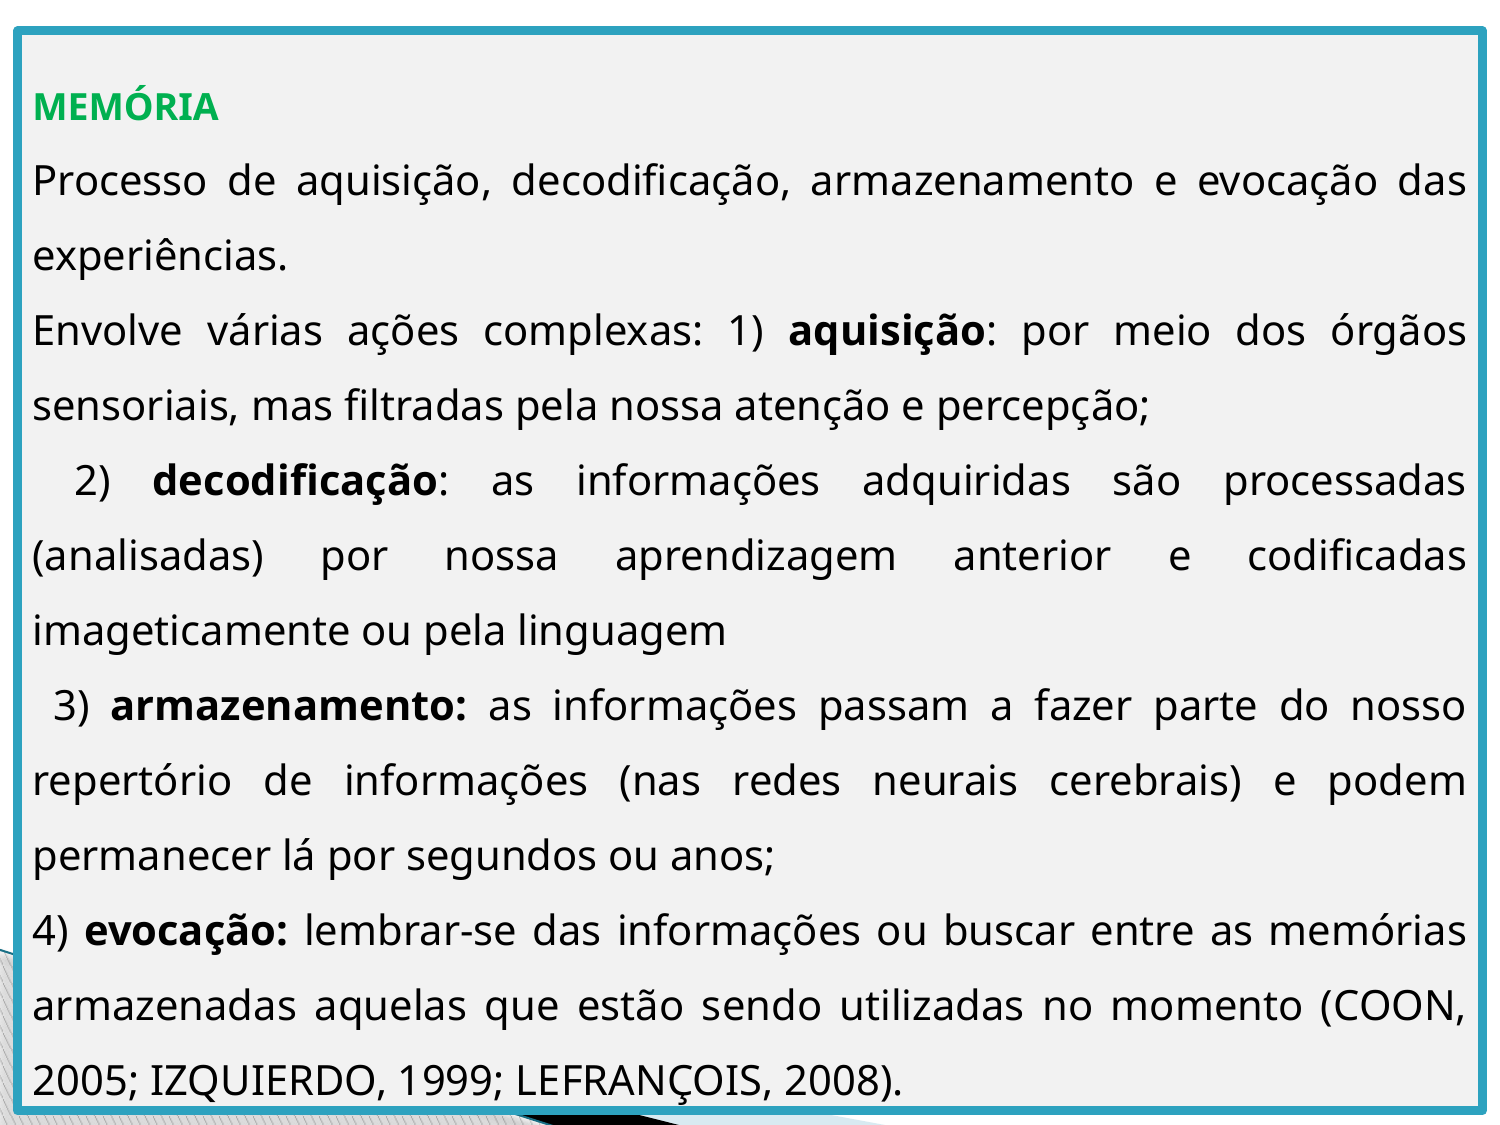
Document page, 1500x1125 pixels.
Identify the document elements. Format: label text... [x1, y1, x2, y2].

text_box MEMÓRIA Processo de aquisição, decodificação, armazenamento e evocação das experiências. Envolve várias ações complexas: 1) aquisição: por meio dos órgãos sensoriais, mas filtradas pela nossa atenção e percepção; 2) decodificação: as informações adquiridas são processadas (analisadas) por nossa aprendizagem anterior e codificadas imageticamente ou pela linguagem 3) armazenamento: as informações passam a fazer parte do nosso repertório de informações (nas redes neurais cerebrais) e podem permanecer lá por segundos ou anos; 4) evocação: lembrar-se das informações ou buscar entre as memórias armazenadas aquelas que estão sendo utilizadas no momento (COON, 2005; IZQUIERDO, 1999; LEFRANÇOIS, 2008). [13, 26, 1487, 1115]
